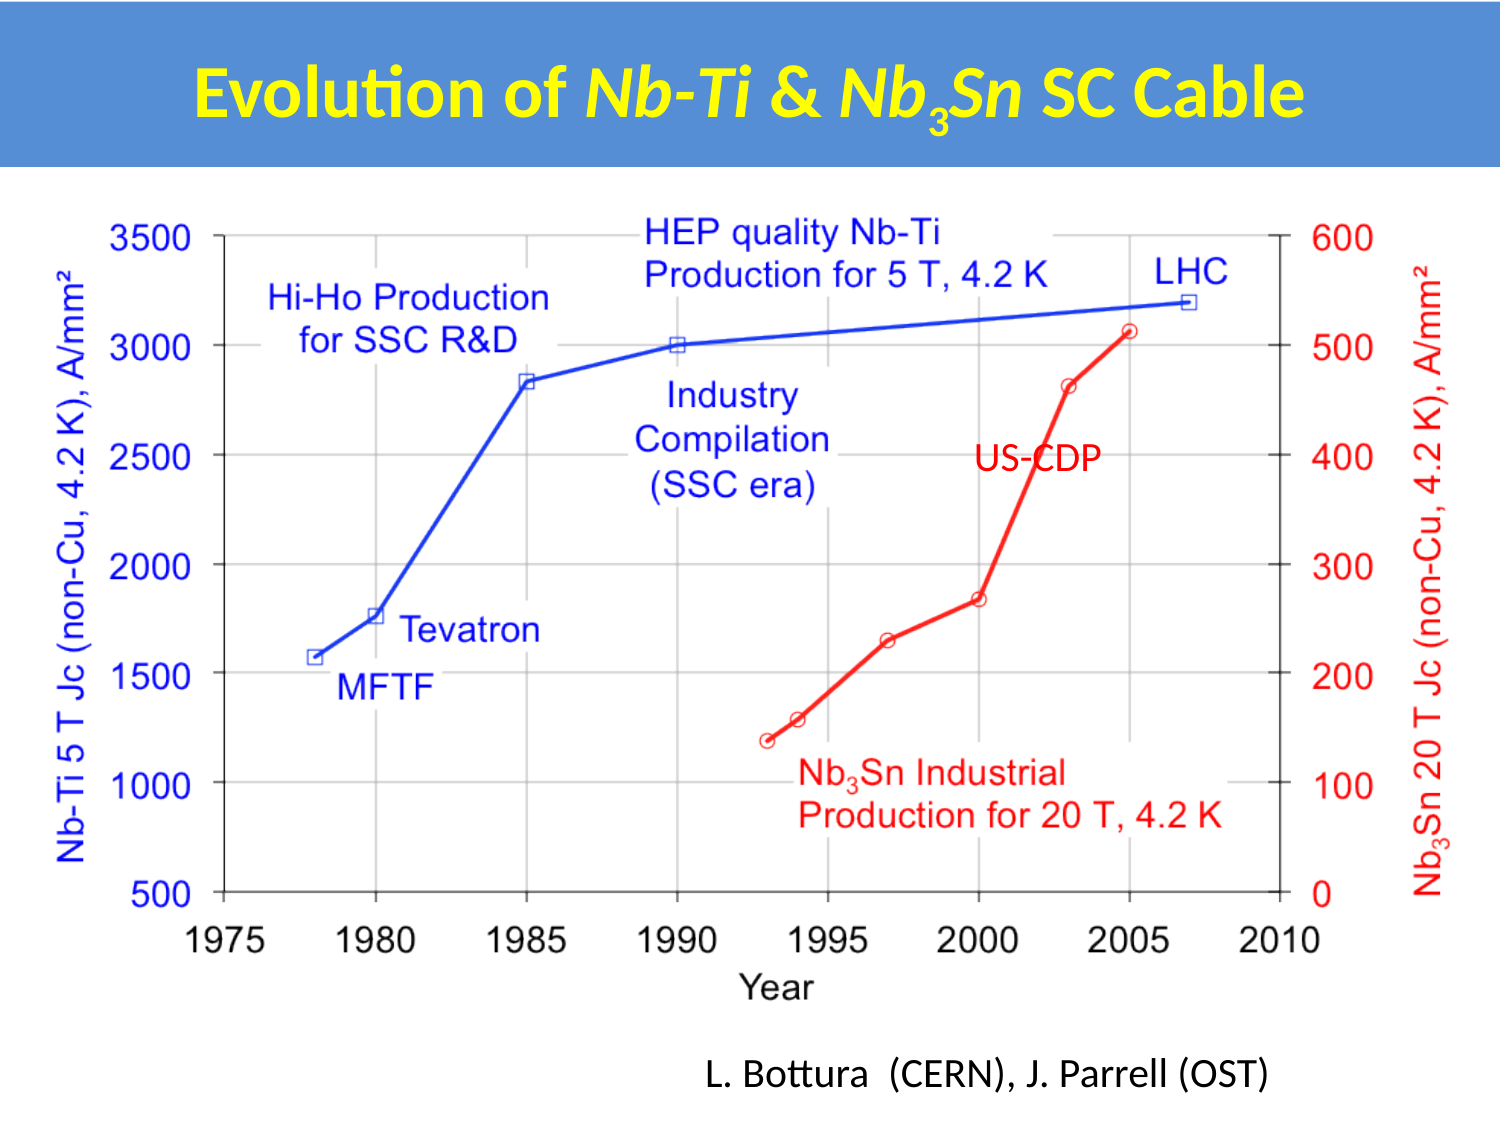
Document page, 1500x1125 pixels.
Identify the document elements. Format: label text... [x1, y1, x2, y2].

text_box L. Bottura (CERN), J. Parrell (OST) [690, 1038, 1286, 1104]
text_box Evolution of Nb-Ti & Nb3Sn SC Cable [0, 1, 1500, 167]
picture [29, 164, 1468, 1026]
